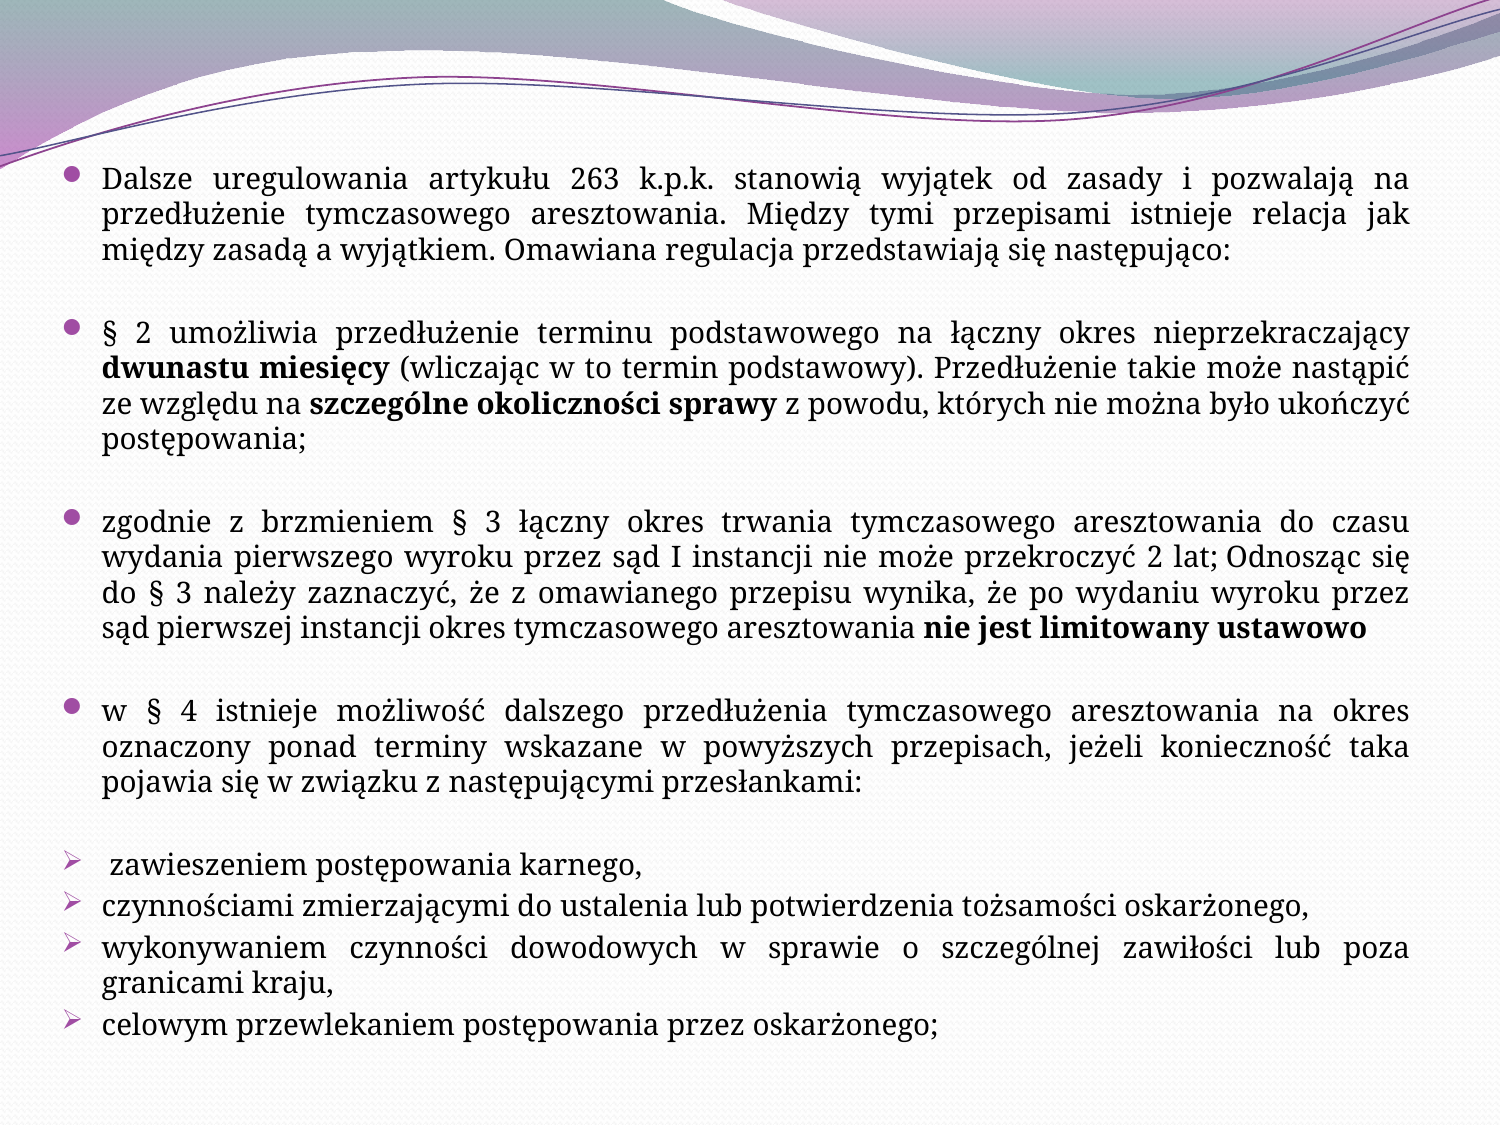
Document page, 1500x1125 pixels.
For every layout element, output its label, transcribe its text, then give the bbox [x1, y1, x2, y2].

list Dalsze uregulowania artykułu 263 k.p.k. stanowią wyjątek od zasady i pozwalają na przedłużenie tymczasowego aresztowania. Między tymi przepisami istnieje relacja jak między zasadą a wyjątkiem. Omawiana regulacja przedstawiają się następująco: § 2 umożliwia przedłużenie terminu podstawowego na łączny okres nieprzekraczający dwunastu miesięcy (wliczając w to termin podstawowy). Przedłużenie takie może nastąpić ze względu na szczególne okoliczności sprawy z powodu, których nie można było ukończyć postępowania; zgodnie z brzmieniem § 3 łączny okres trwania tymczasowego aresztowania do czasu wydania pierwszego wyroku przez sąd I instancji nie może przekroczyć 2 lat; Odnosząc się do § 3 należy zaznaczyć, że z omawianego przepisu wynika, że po wydaniu wyroku przez sąd pierwszej instancji okres tymczasowego aresztowania nie jest limitowany ustawowo w § 4 istnieje możliwość dalszego przedłużenia tymczasowego aresztowania na okres oznaczony ponad terminy wskazane w powyższych przepisach, jeżeli konieczność taka pojawia się w związku z następującymi przesłankami: zawieszeniem postępowania karnego, czynnościami zmierzającymi do ustalenia lub potwierdzenia tożsamości oskarżonego, wykonywaniem czynności dowodowych w sprawie o szczególnej zawiłości lub poza granicami kraju, celowym przewlekaniem postępowania przez oskarżonego; [46, 152, 1425, 1067]
